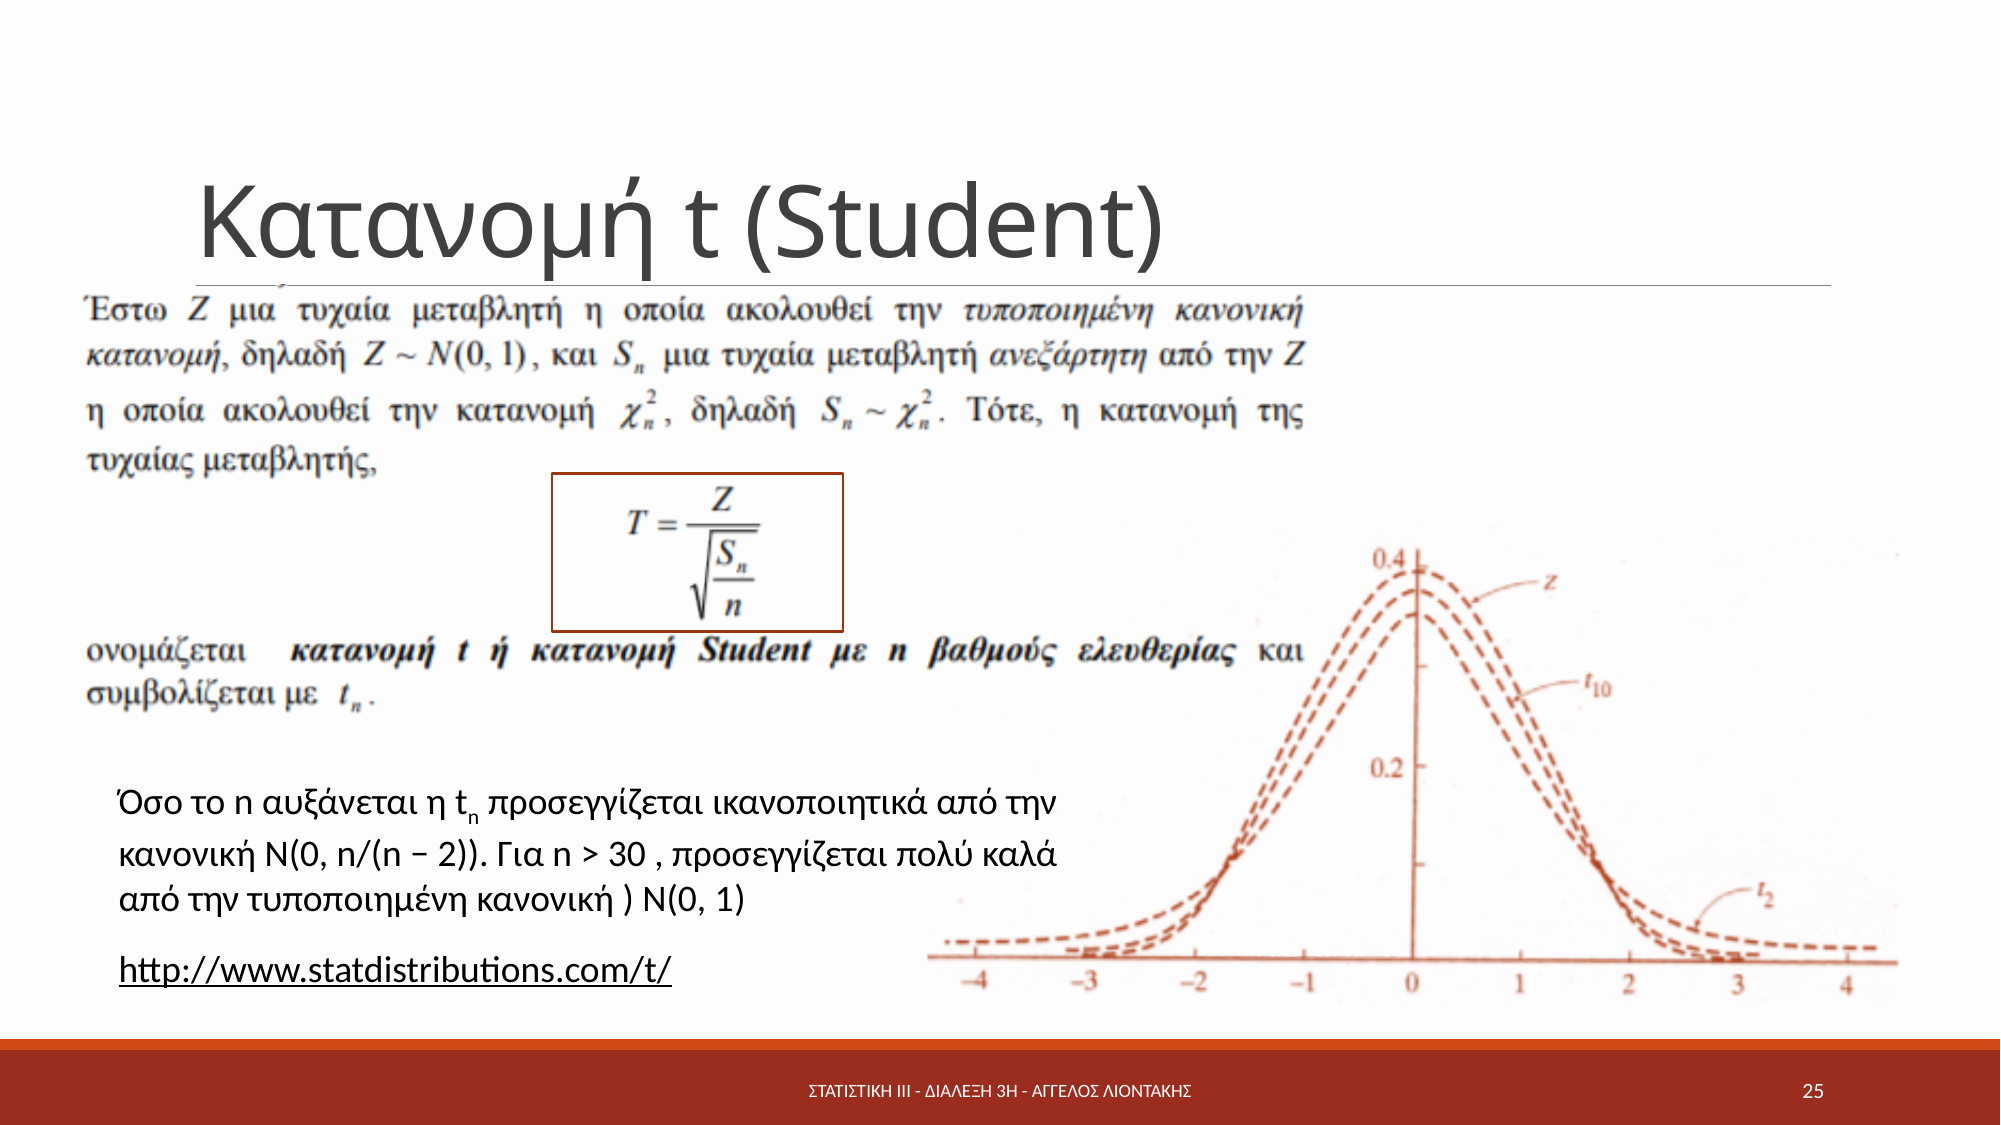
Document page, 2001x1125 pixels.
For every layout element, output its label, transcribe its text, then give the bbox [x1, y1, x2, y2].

text_box Όσο το n αυξάνεται η tn προσεγγίζεται ικανοποιητικά από την κανονική N(0, n/(n − 2)). Για n > 30 , προσεγγίζεται πολύ καλά από την τυποποιημένη κανονική ) N(0, 1) [103, 769, 803, 926]
title Κατανομή t (Student) [180, 47, 1830, 285]
footer ΣΤΑΤΙΣΤΙΚΗ ΙΙΙ - Διάλεξη 3η - Άγγελος Λιοντάκης [604, 1059, 1396, 1120]
picture [70, 284, 2000, 1015]
text_box http://www.statdistributions.com/t/ [103, 937, 803, 998]
slide_number 25 [1624, 1059, 1840, 1120]
